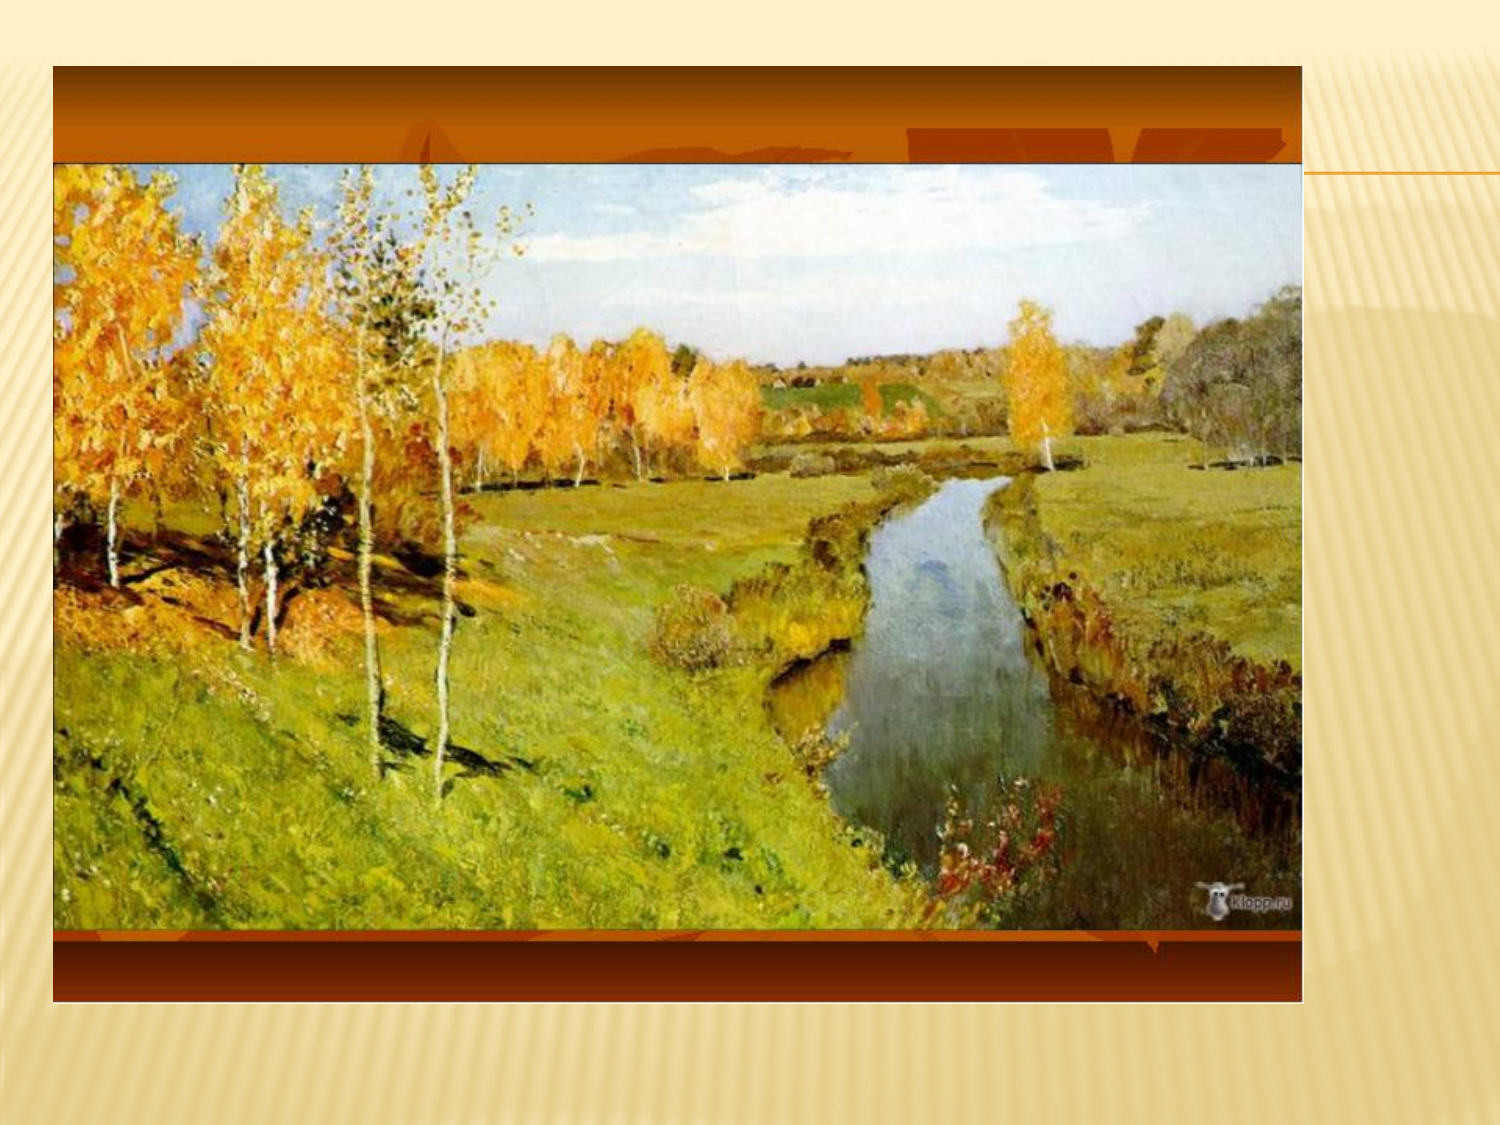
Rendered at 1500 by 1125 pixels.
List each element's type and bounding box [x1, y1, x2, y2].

picture [52, 66, 1304, 1005]
